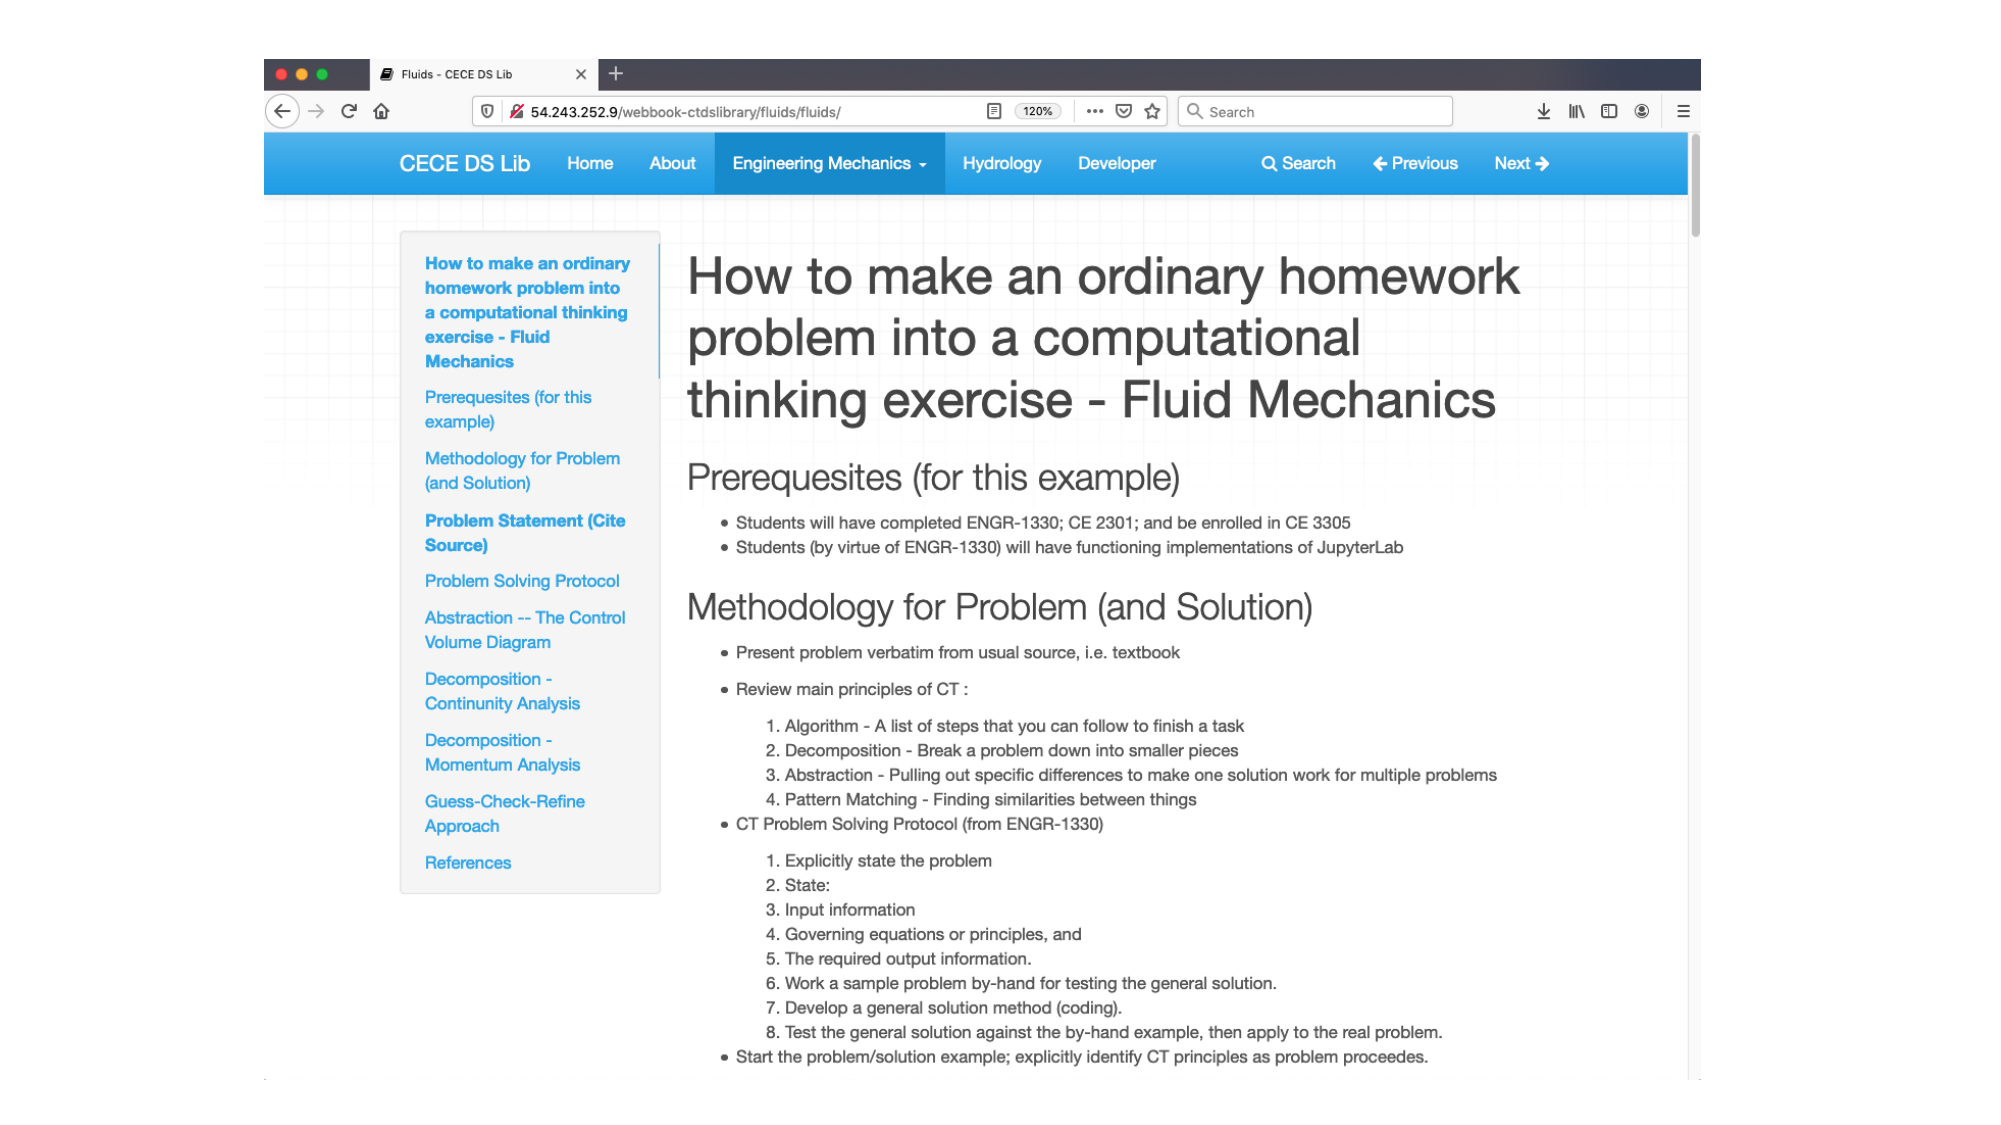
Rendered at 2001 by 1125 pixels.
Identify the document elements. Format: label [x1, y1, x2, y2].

list [264, 59, 1701, 1080]
